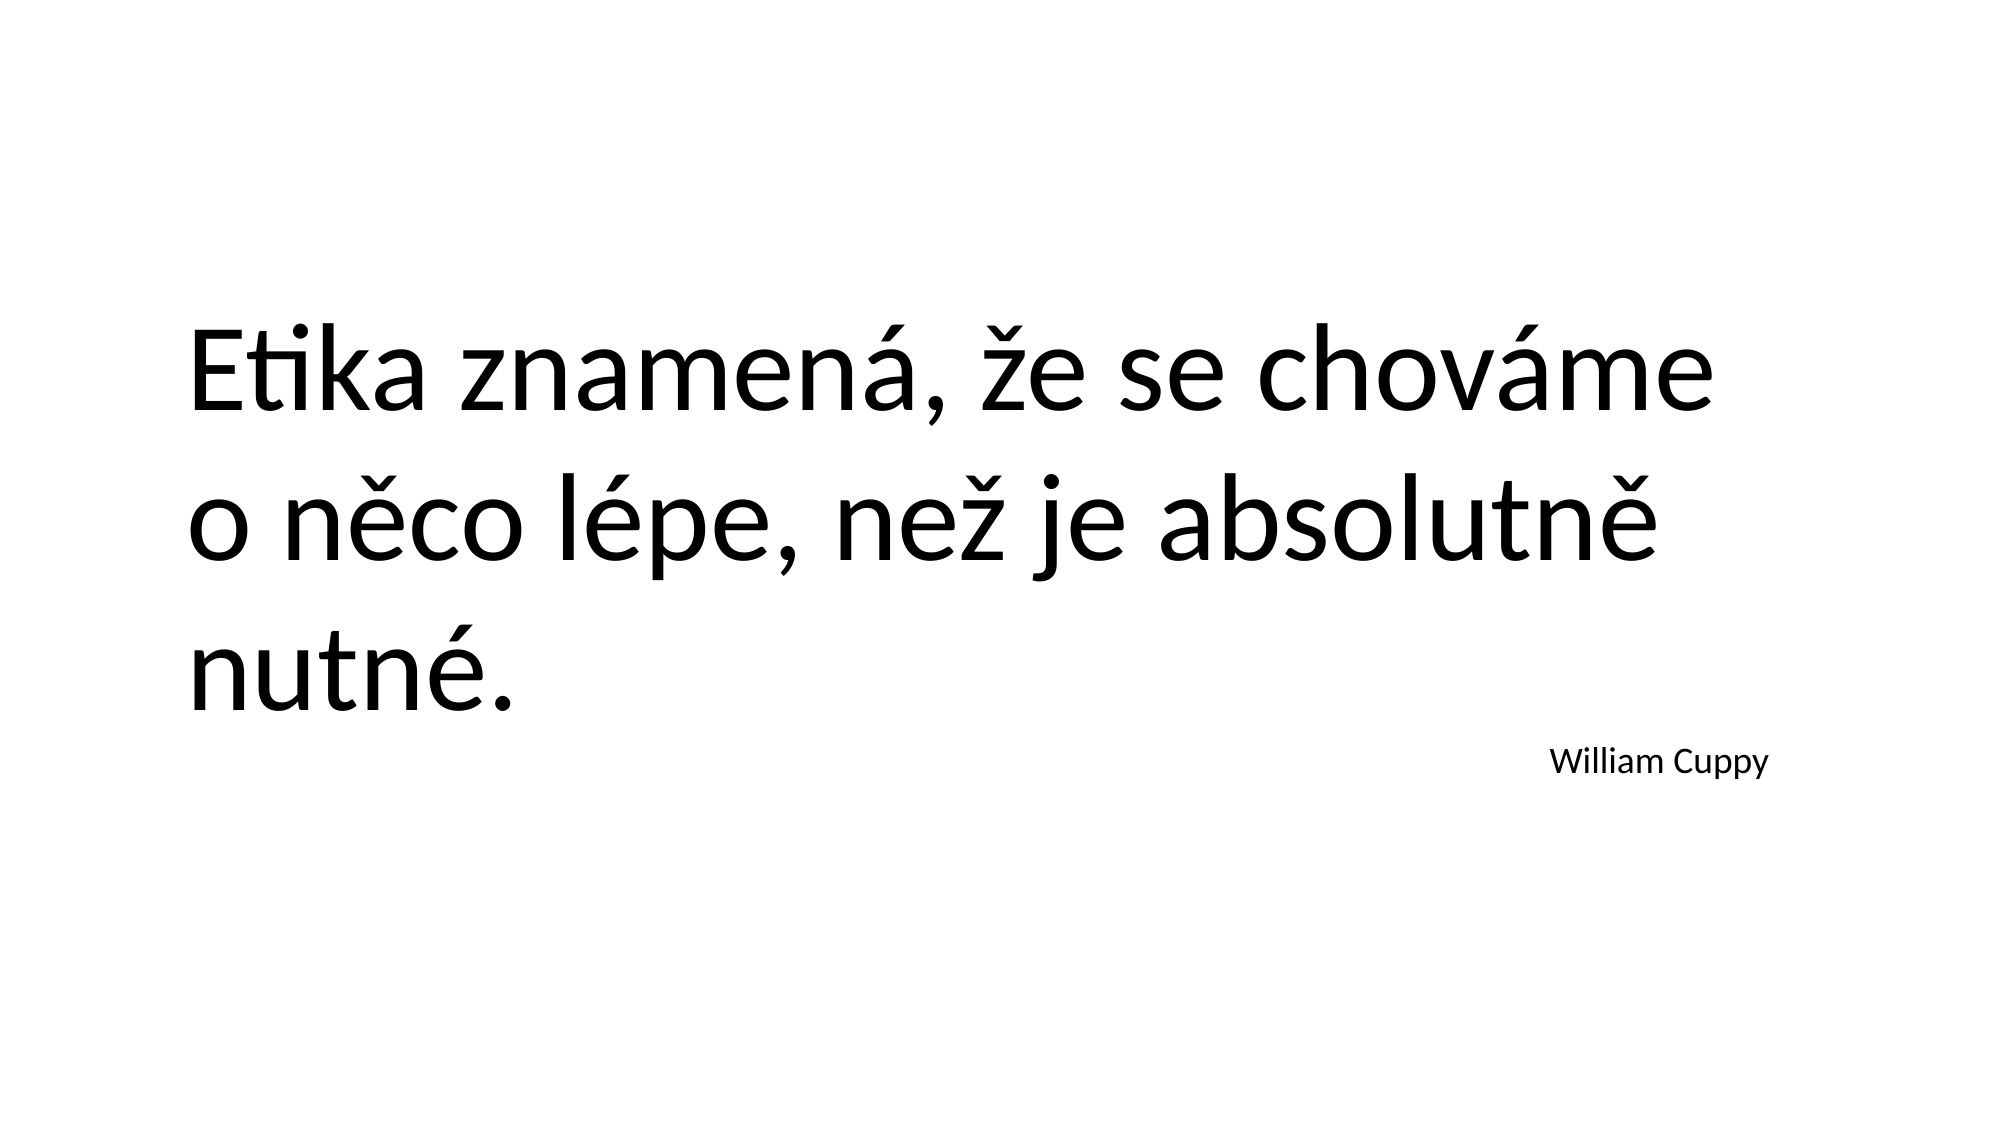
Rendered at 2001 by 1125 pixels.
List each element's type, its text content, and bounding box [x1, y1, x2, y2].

text_box Etika znamená, že se chováme o něco lépe, než je absolutně nutné. William Cuppy [171, 278, 1784, 789]
